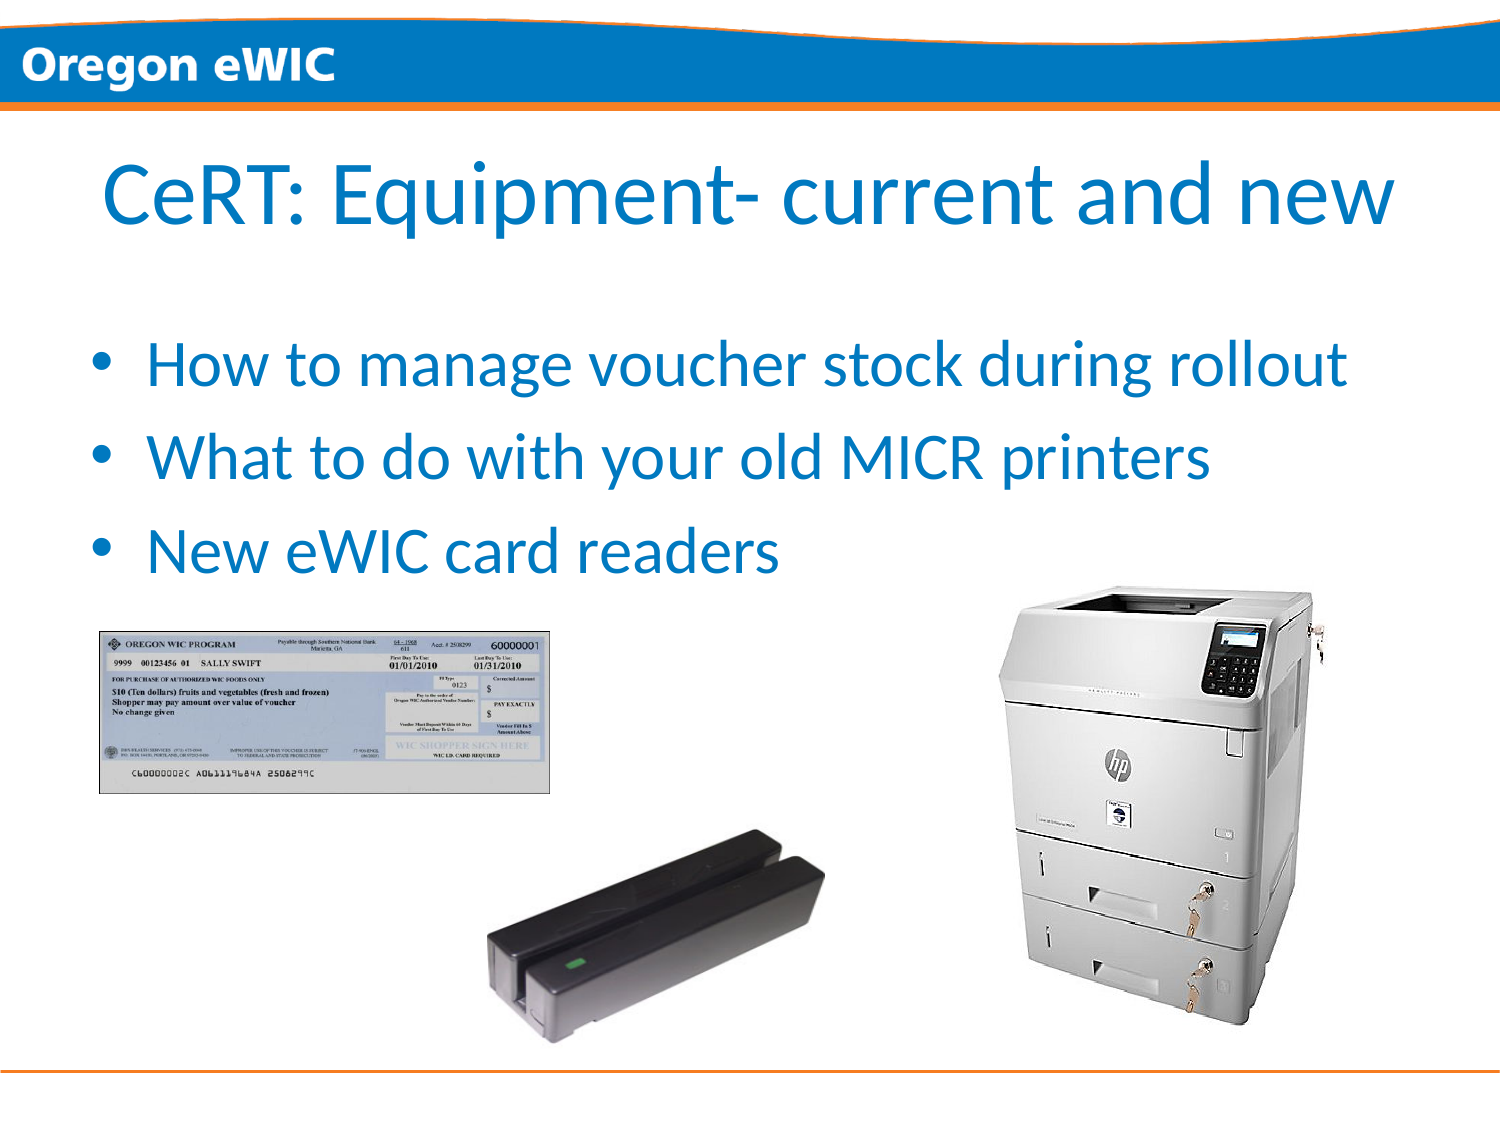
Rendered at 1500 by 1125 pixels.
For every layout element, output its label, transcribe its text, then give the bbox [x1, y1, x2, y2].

title CeRT: Equipment- current and new [75, 99, 1425, 275]
picture [0, 12, 1500, 111]
picture [99, 630, 551, 794]
picture [0, 1069, 1500, 1075]
picture [874, 562, 1451, 1051]
picture [487, 805, 826, 1067]
list How to manage voucher stock during rollout What to do with your old MICR printers New eWIC card readers [75, 312, 1425, 713]
